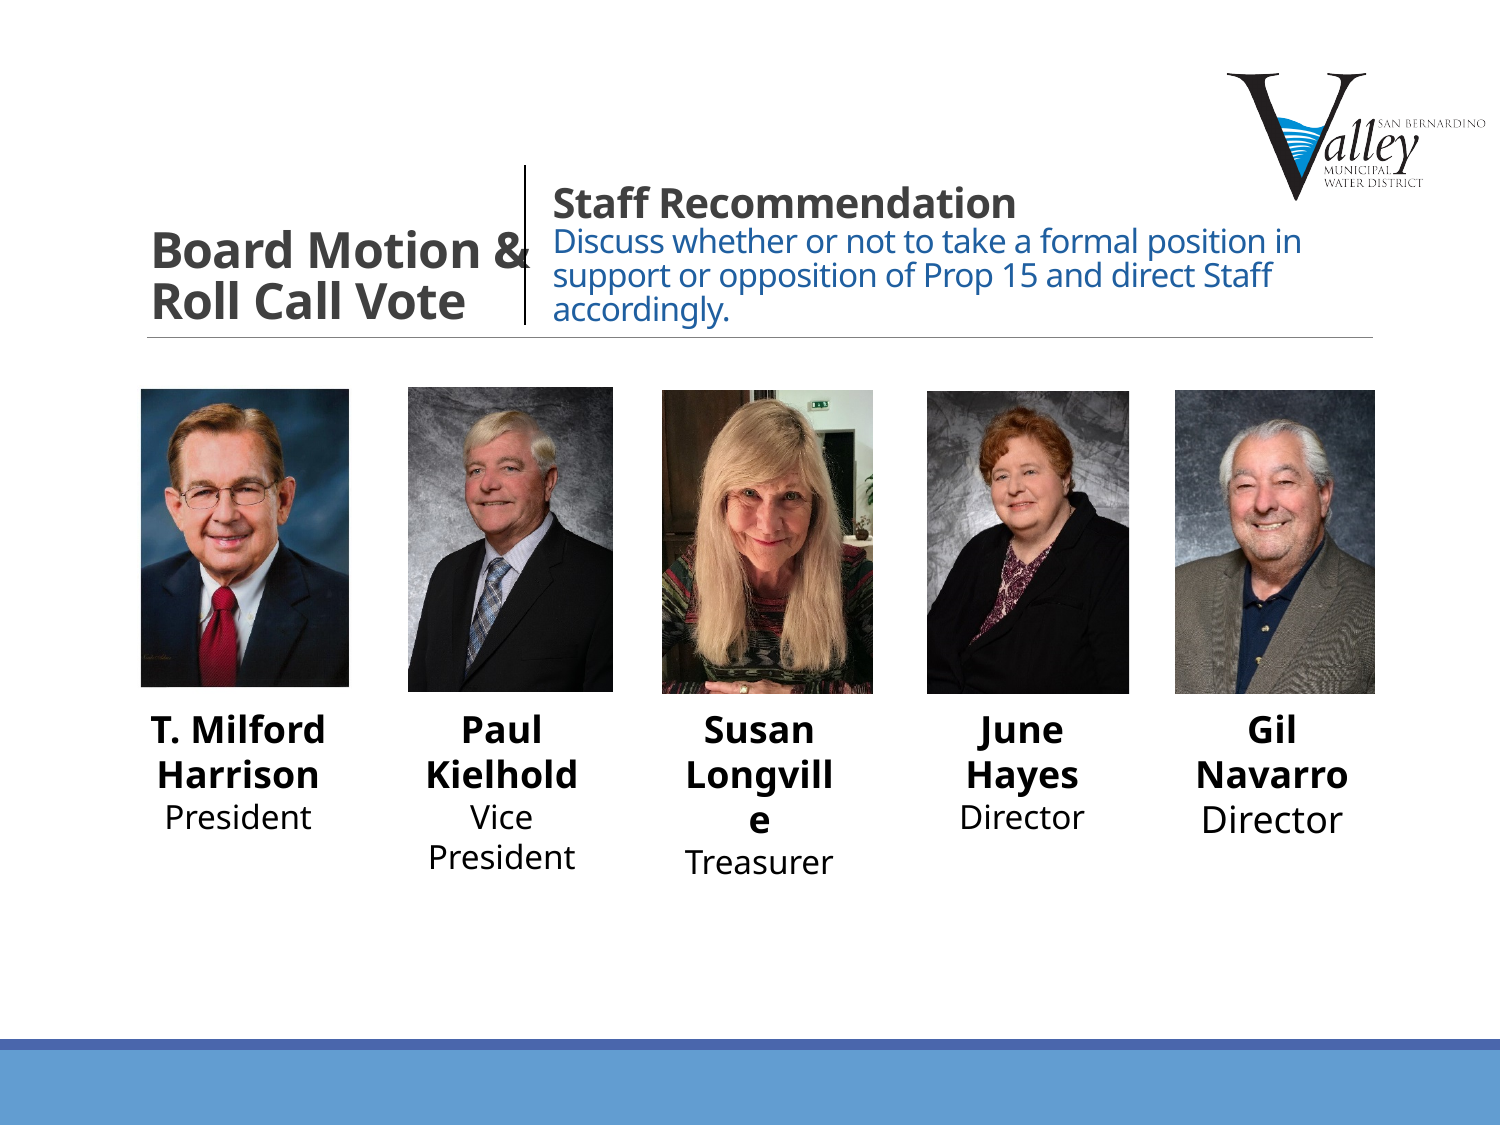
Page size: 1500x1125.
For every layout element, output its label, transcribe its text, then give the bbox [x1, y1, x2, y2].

picture [408, 386, 613, 693]
picture [661, 389, 873, 694]
picture [1224, 62, 1488, 213]
text_box Susan Longville Treasurer [662, 700, 857, 889]
text_box T. Milford Harrison President [134, 698, 342, 844]
text_box Gil Navarro Director [1174, 700, 1370, 849]
picture [926, 391, 1130, 694]
text_box Staff Recommendation Discuss whether or not to take a formal position in support or opposition of Prop 15 and direct Staff accordingly. [537, 97, 1400, 336]
picture [136, 385, 352, 694]
picture [1174, 389, 1376, 694]
text_box June Hayes Director [919, 698, 1125, 844]
title Board Motion & Roll Call Vote [135, 99, 613, 338]
text_box Paul Kielhold Vice President [387, 698, 617, 884]
